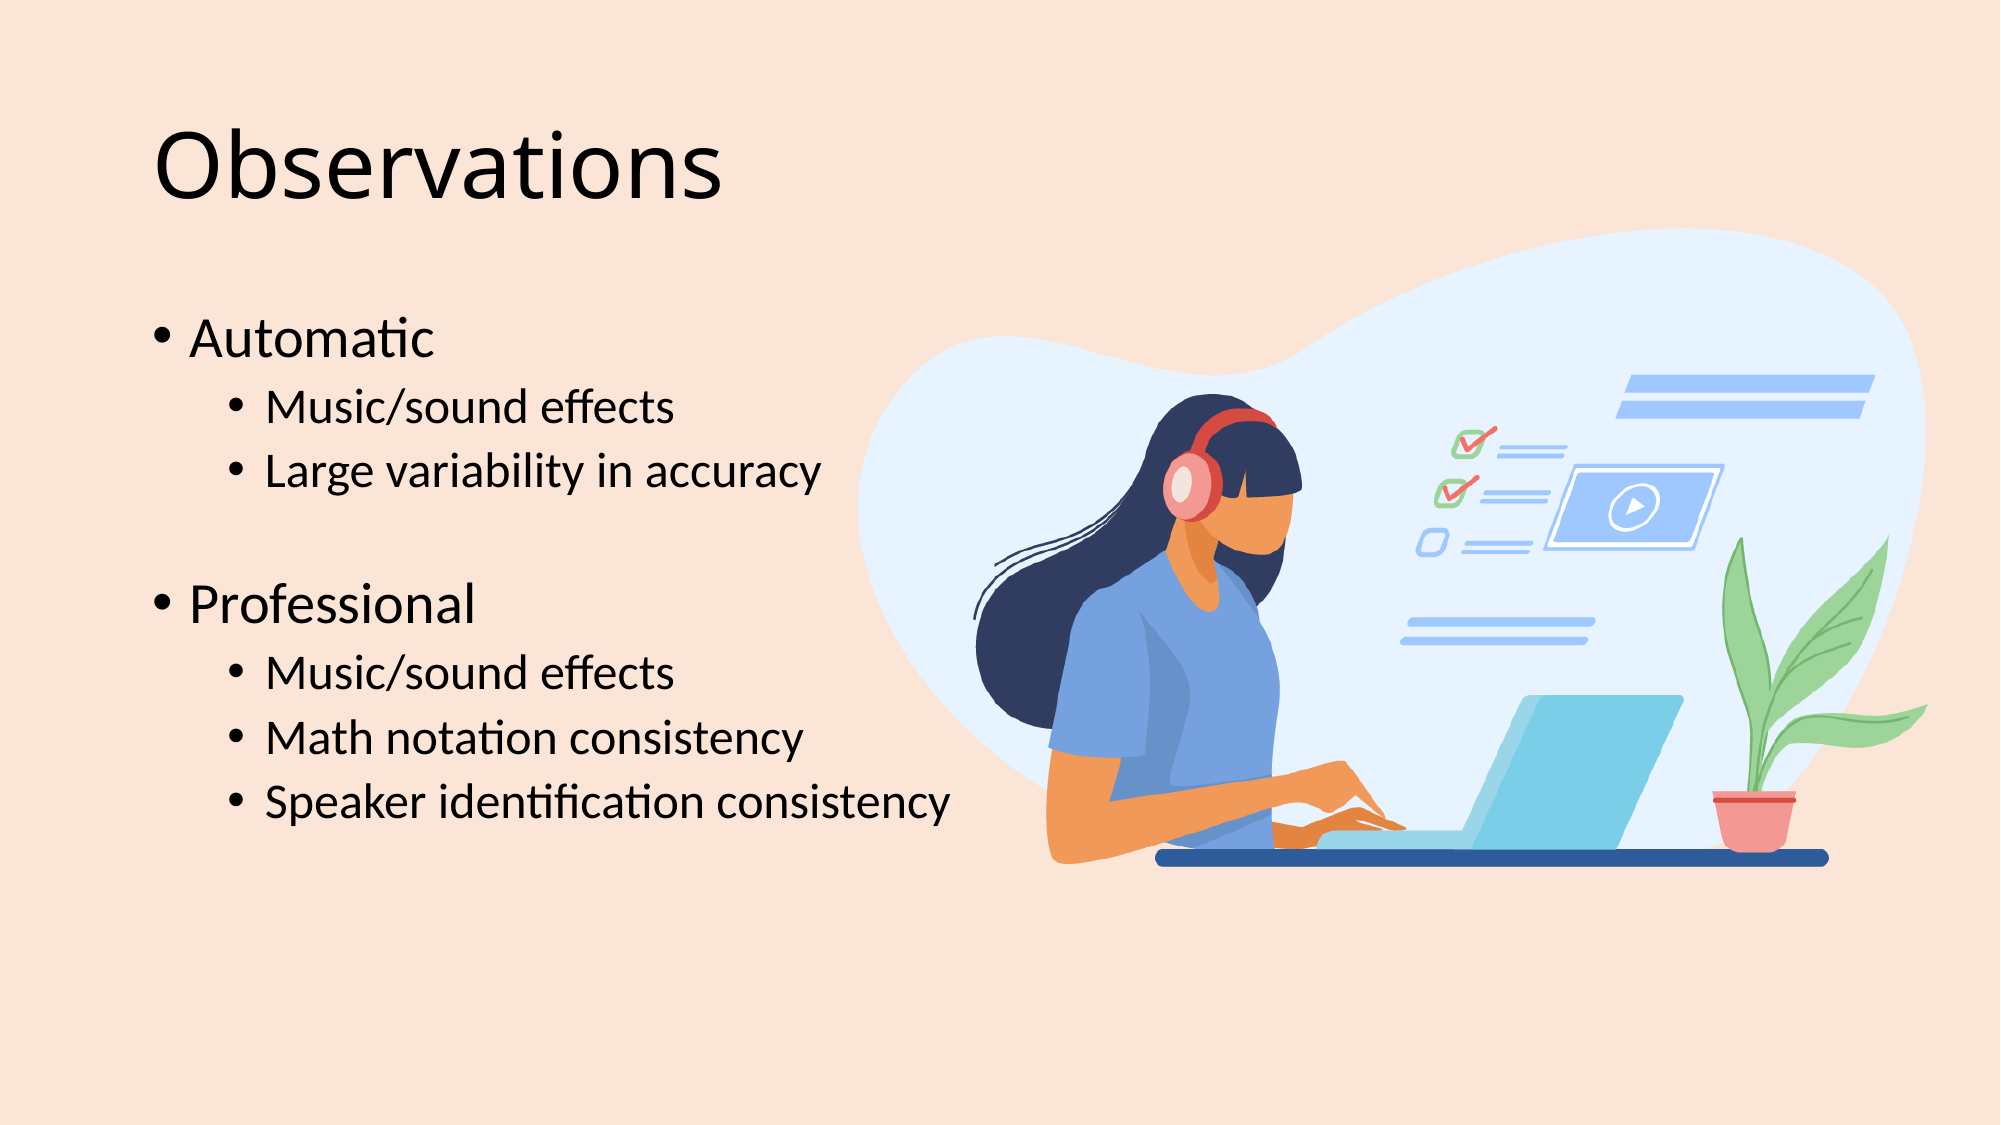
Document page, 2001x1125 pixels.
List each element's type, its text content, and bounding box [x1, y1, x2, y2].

list Automatic Music/sound effects Large variability in accuracy Professional Music/sound effects Math notation consistency Speaker identification consistency [137, 299, 1863, 1014]
picture [856, 228, 2001, 943]
title Observations [137, 59, 1863, 278]
